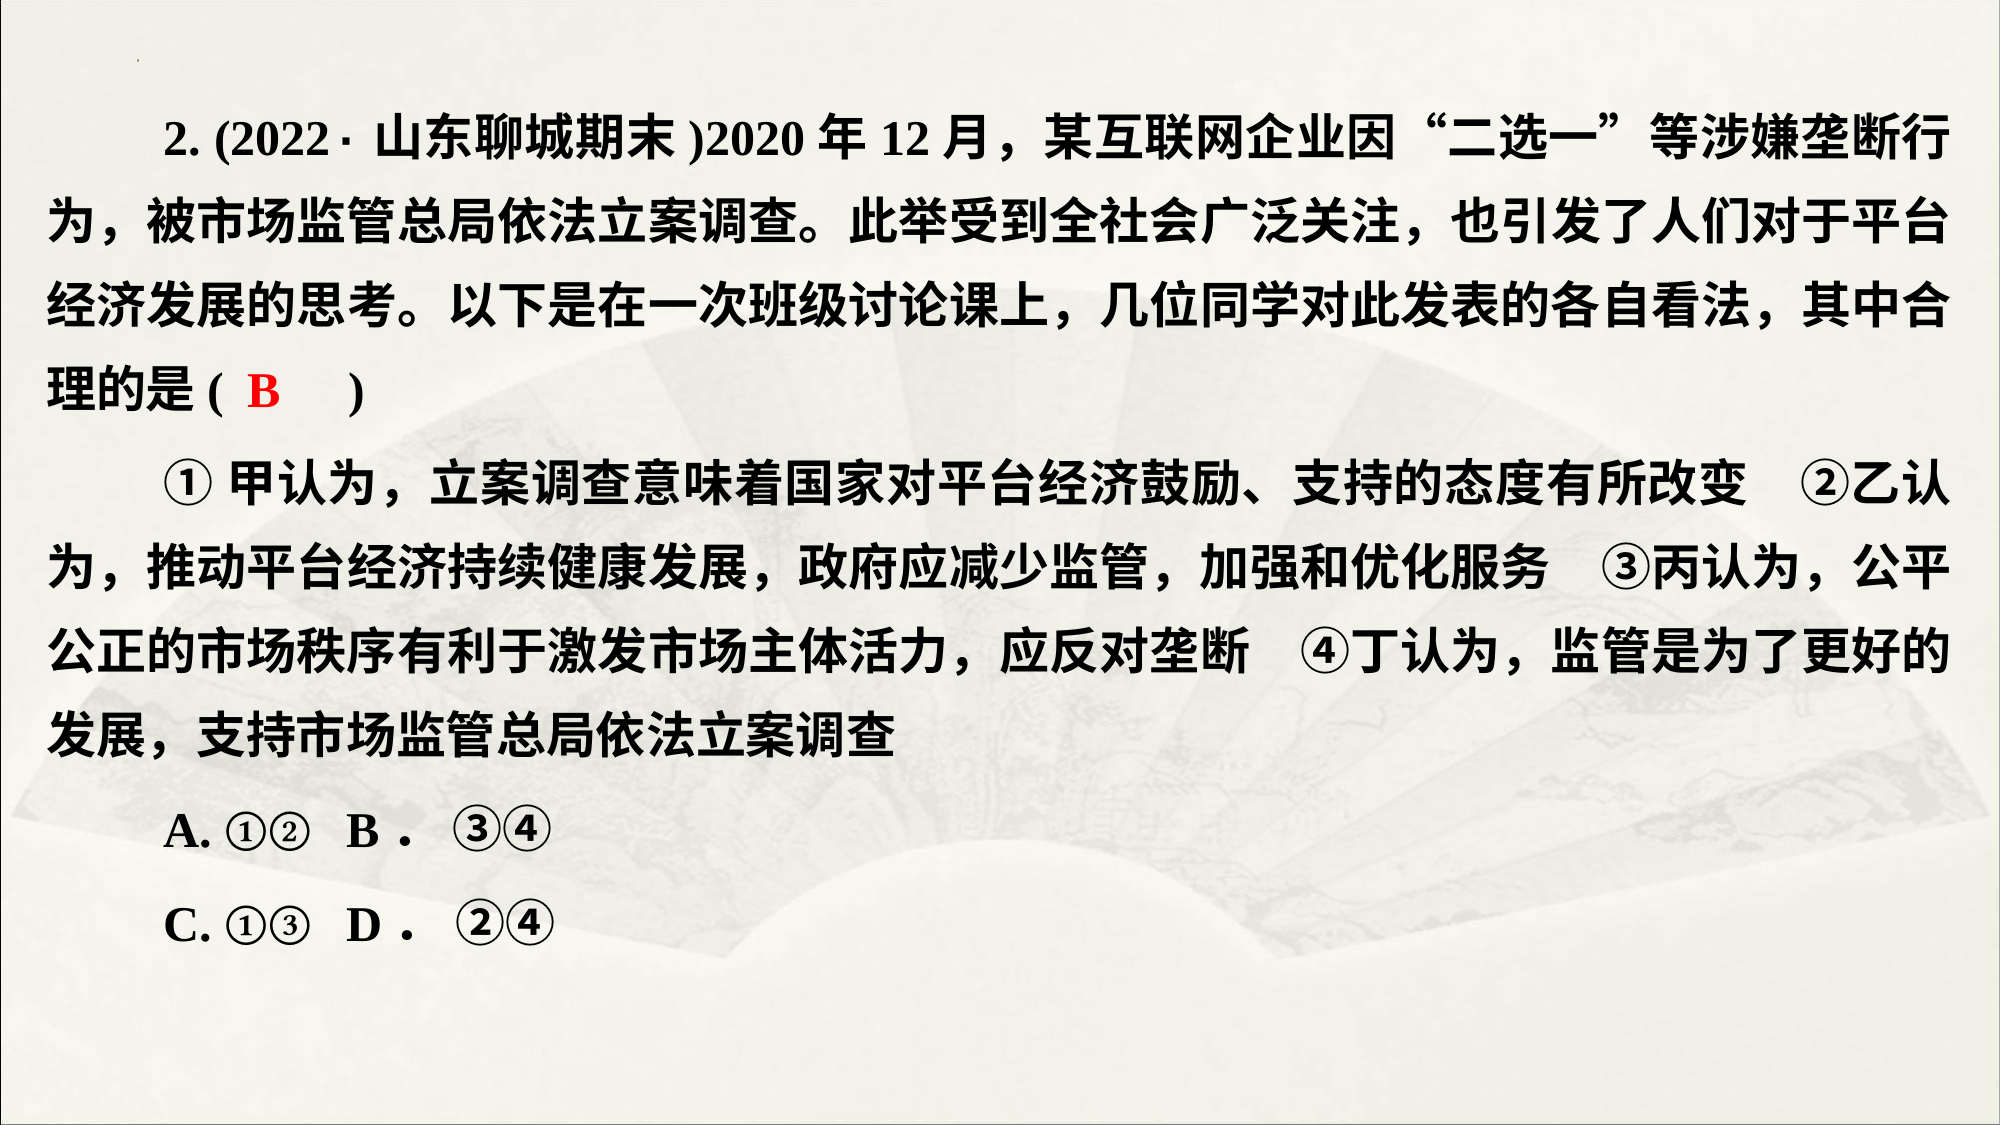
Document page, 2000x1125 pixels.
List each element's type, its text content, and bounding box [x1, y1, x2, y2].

list 2. (2022·山东聊城期末)2020年12月，某互联网企业因“二选一”等涉嫌垄断行为，被市场监管总局依法立案调查。此举受到全社会广泛关注，也引发了人们对于平台经济发展的思考。以下是在一次班级讨论课上，几位同学对此发表的各自看法，其中合理的是( ) ①甲认为，立案调查意味着国家对平台经济鼓励、支持的态度有所改变 ②乙认为，推动平台经济持续健康发展，政府应减少监管，加强和优化服务 ③丙认为，公平公正的市场秩序有利于激发市场主体活力，应反对垄断 ④丁认为，监管是为了更好的发展，支持市场监管总局依法立案调查 A. ①② B． ③④ C. ①③ D． ②④ [31, 74, 1967, 959]
text_box B [232, 349, 296, 425]
picture [0, 0, 2000, 1125]
